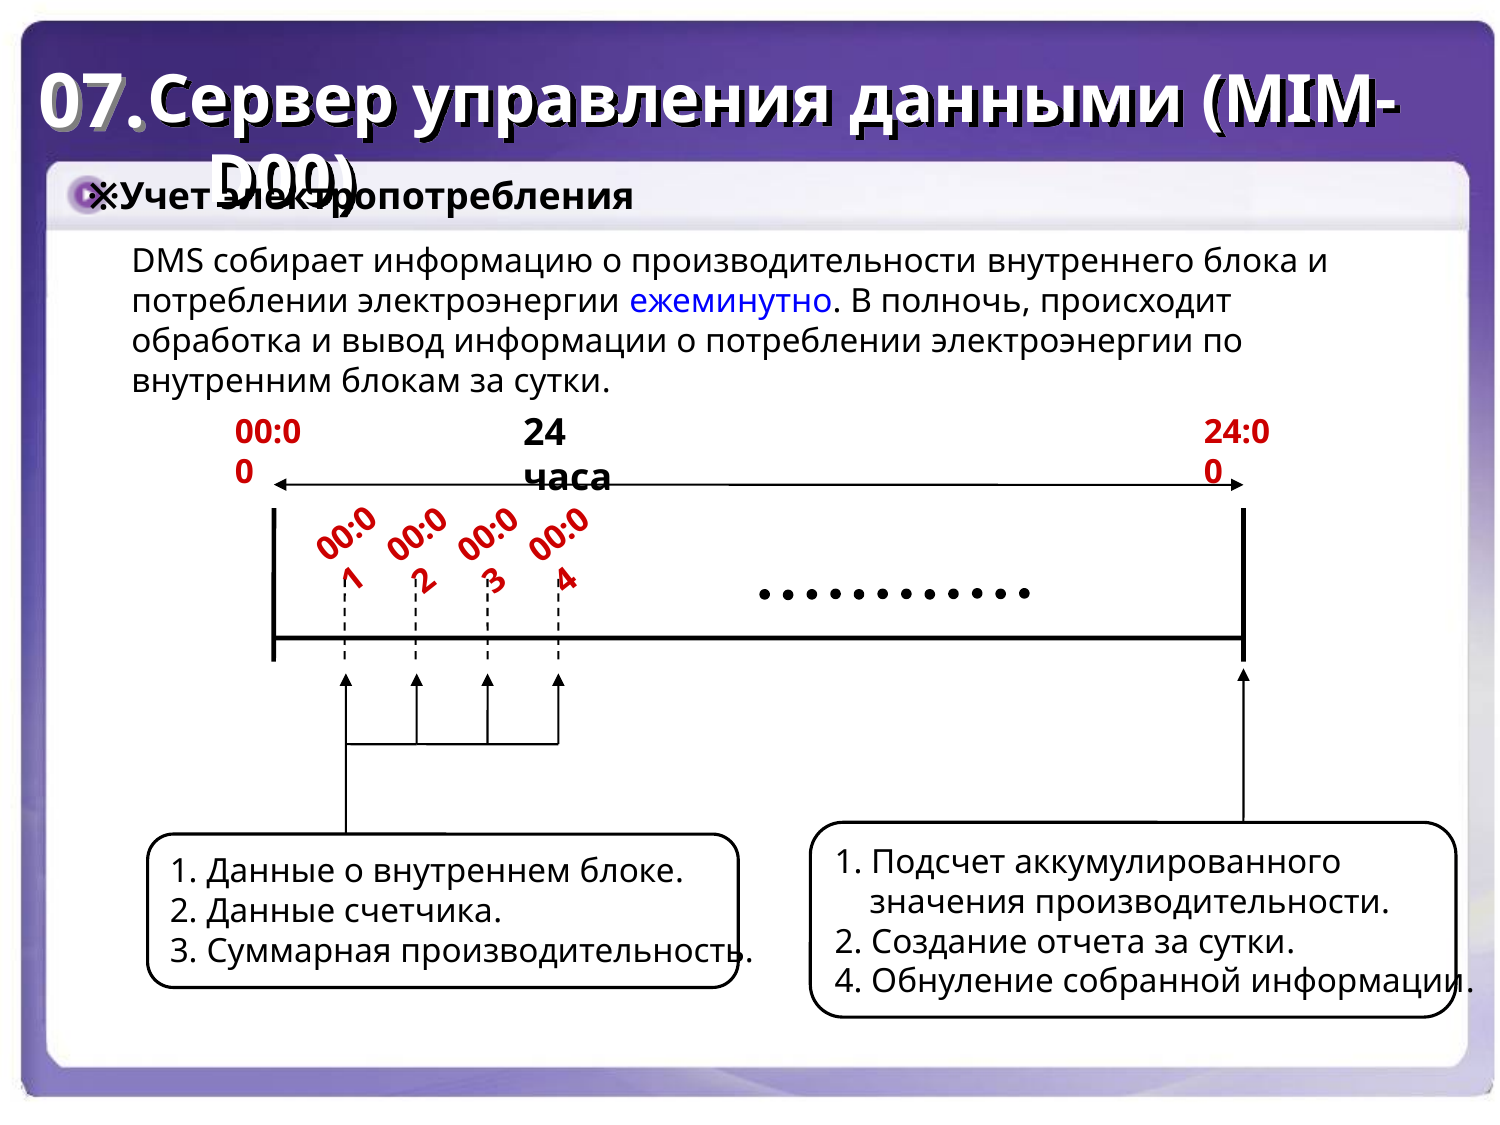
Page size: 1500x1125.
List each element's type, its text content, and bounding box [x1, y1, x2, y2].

text_box [1021, 590, 1028, 597]
text_box [273, 481, 509, 491]
text_box [785, 591, 792, 598]
text_box Сервер управления данными (MIM-D00) [111, 49, 1500, 222]
text_box [679, 481, 1244, 492]
text_box [950, 590, 957, 597]
text_box [808, 591, 815, 598]
text_box 24:00 [1186, 420, 1307, 481]
text_box DMS собирает информацию о производительности внутреннего блока и потреблении электроэнергии ежеминутно. В полночь, происходит обработка и вывод информации о потреблении электроэнергии по внутренним блокам за сутки. [116, 231, 1424, 407]
text_box [832, 590, 839, 597]
text_box [552, 673, 565, 745]
text_box 00:00 [217, 420, 338, 481]
text_box 07. [23, 44, 161, 150]
text_box 00:02 [373, 486, 491, 601]
text_box [879, 590, 886, 597]
picture [0, 0, 1500, 1125]
text_box 00:04 [515, 486, 640, 601]
text_box [974, 590, 981, 597]
text_box [997, 590, 1004, 597]
text_box 00:03 [444, 486, 562, 601]
text_box [410, 673, 423, 744]
text_box [339, 673, 353, 744]
text_box [481, 673, 494, 745]
text_box 1. Данные о внутреннем блоке. 2. Данные счетчика. 3. Суммарная производительность. [147, 834, 739, 988]
text_box [926, 591, 933, 598]
text_box 1. Подсчет аккумулированного значения производительности. 2. Создание отчета за сутки. 4. Обнуление собранной информации. [810, 822, 1456, 1018]
text_box 00:01 [303, 485, 421, 600]
text_box [761, 591, 768, 598]
text_box ※Учет электропотребления [72, 164, 651, 224]
text_box [903, 590, 910, 597]
text_box 24 часа [505, 420, 683, 487]
text_box [856, 591, 862, 598]
text_box [1237, 668, 1250, 822]
